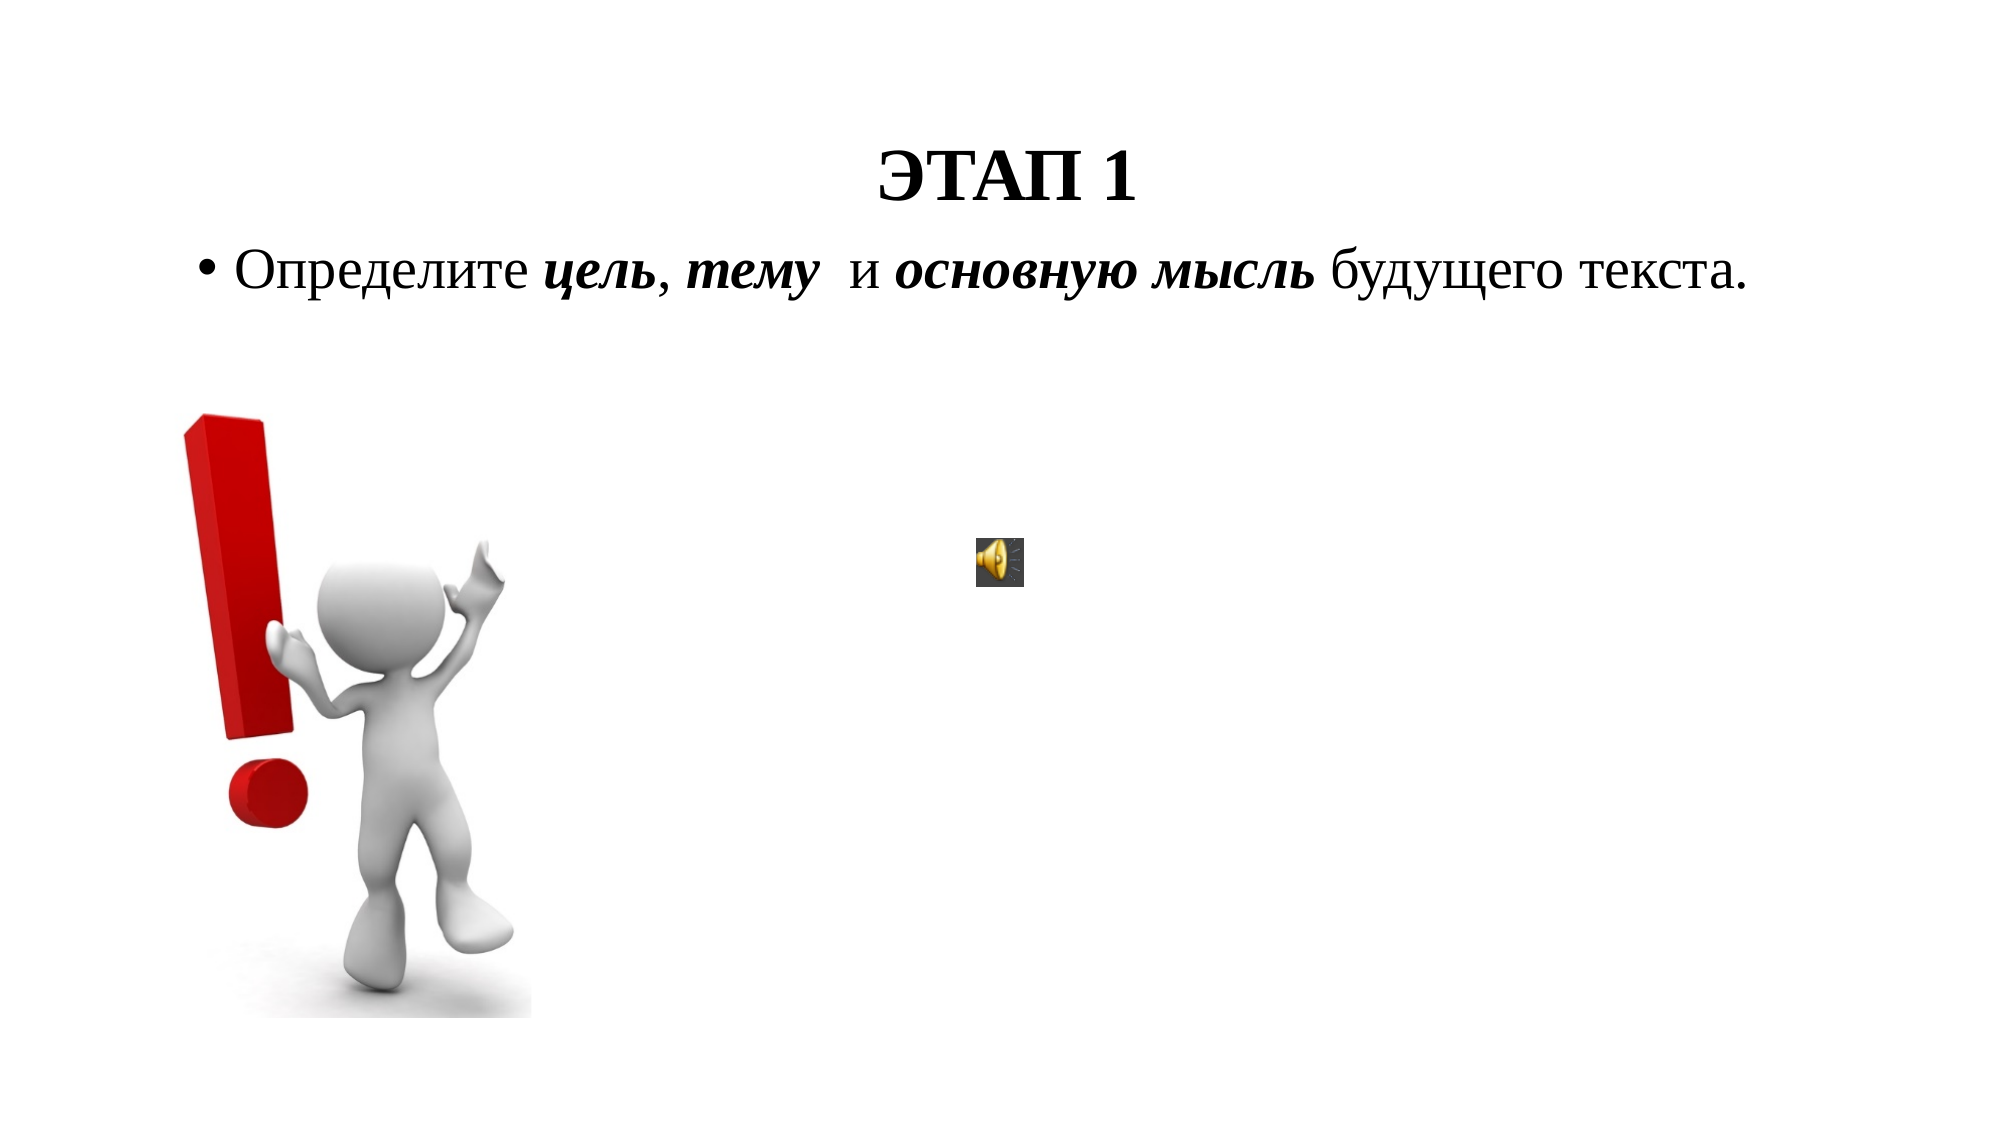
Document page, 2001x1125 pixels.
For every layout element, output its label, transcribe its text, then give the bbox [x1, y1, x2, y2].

list ЭТАП 1 Определите цель, тему и основную мысль будущего текста. [182, 128, 1833, 416]
picture [974, 537, 1025, 588]
picture [79, 413, 532, 1018]
